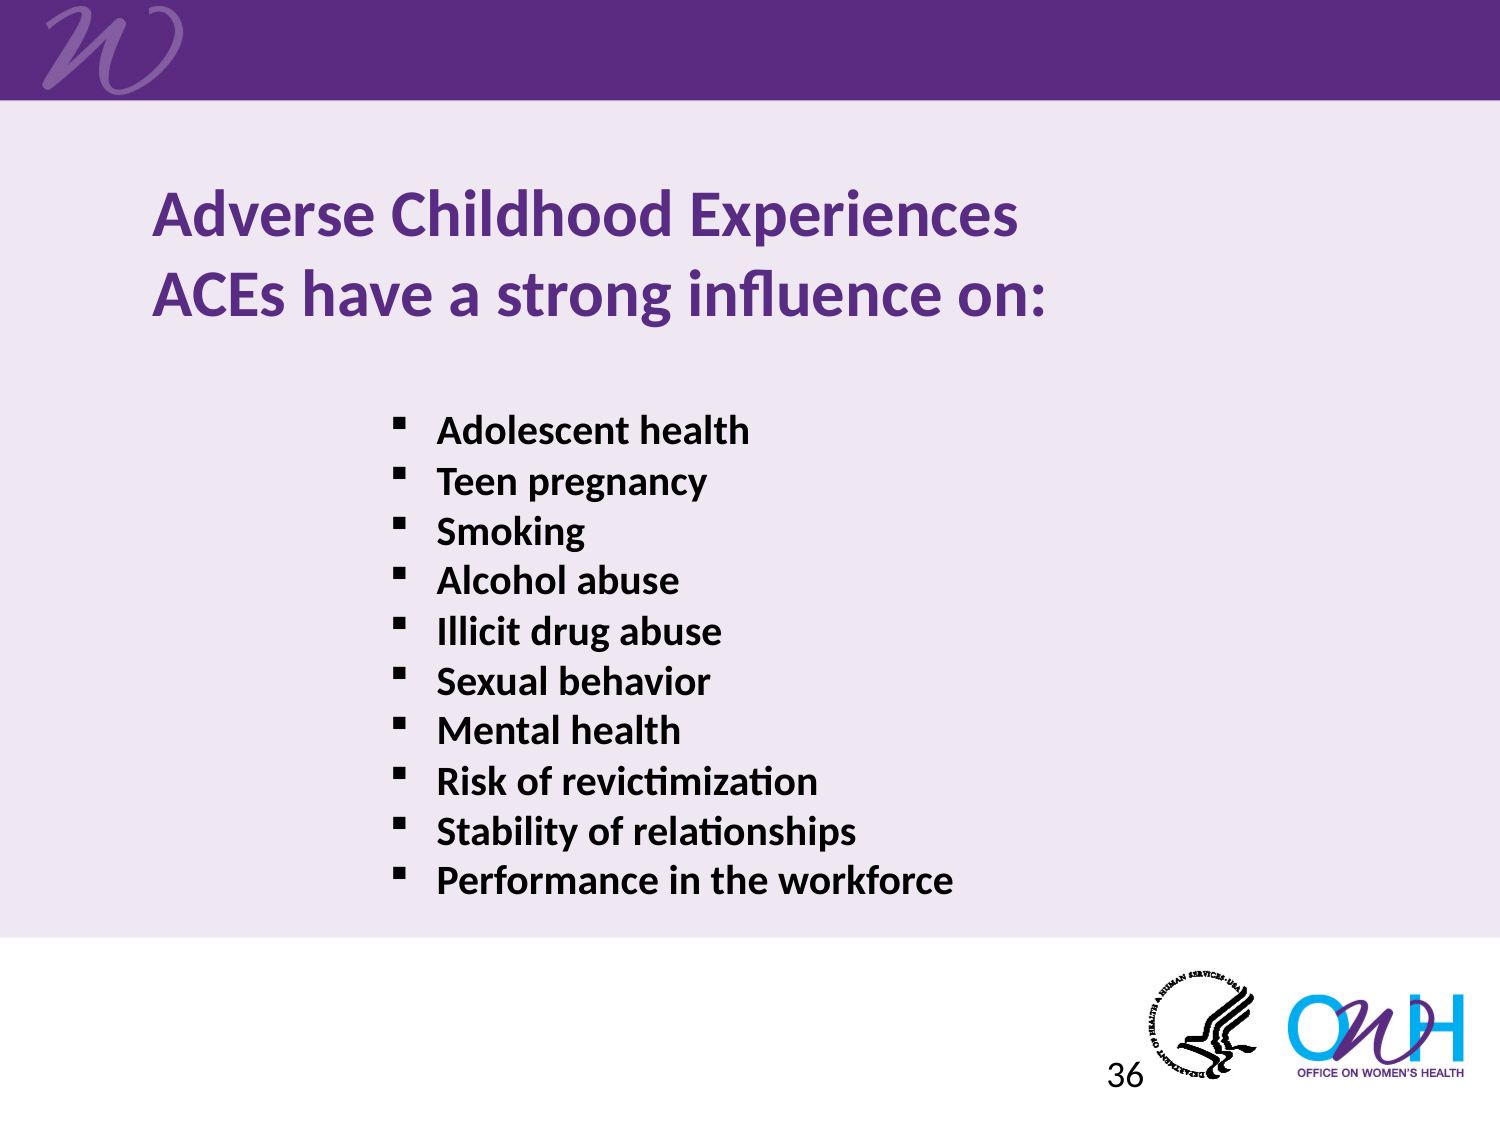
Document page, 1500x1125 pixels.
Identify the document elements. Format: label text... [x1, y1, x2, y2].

picture [0, 0, 1500, 1125]
title Adverse Childhood Experiences ACEs have a strong influence on: [137, 125, 1425, 338]
text_box Adolescent health Teen pregnancy Smoking Alcohol abuse Illicit drug abuse Sexual behavior Mental health Risk of revictimization Stability of relationships Performance in the workforce [374, 395, 1125, 911]
